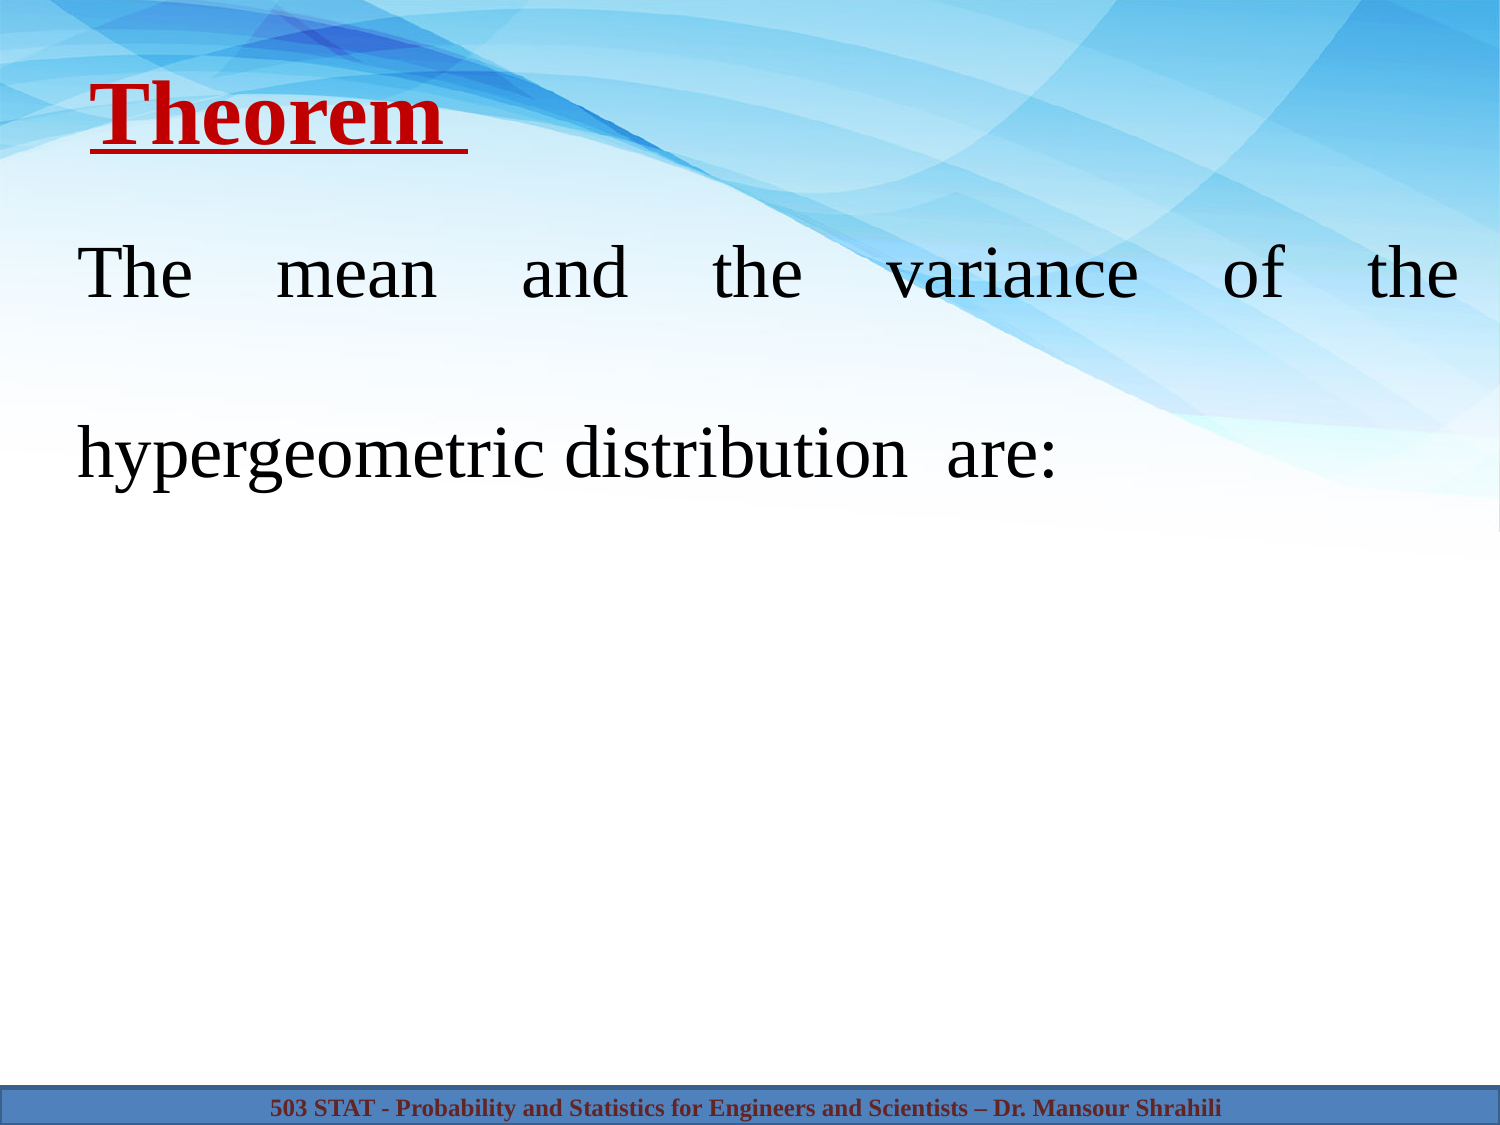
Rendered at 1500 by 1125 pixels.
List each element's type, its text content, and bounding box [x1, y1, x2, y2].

picture [0, 0, 1500, 1085]
title Theorem [75, 45, 1425, 233]
